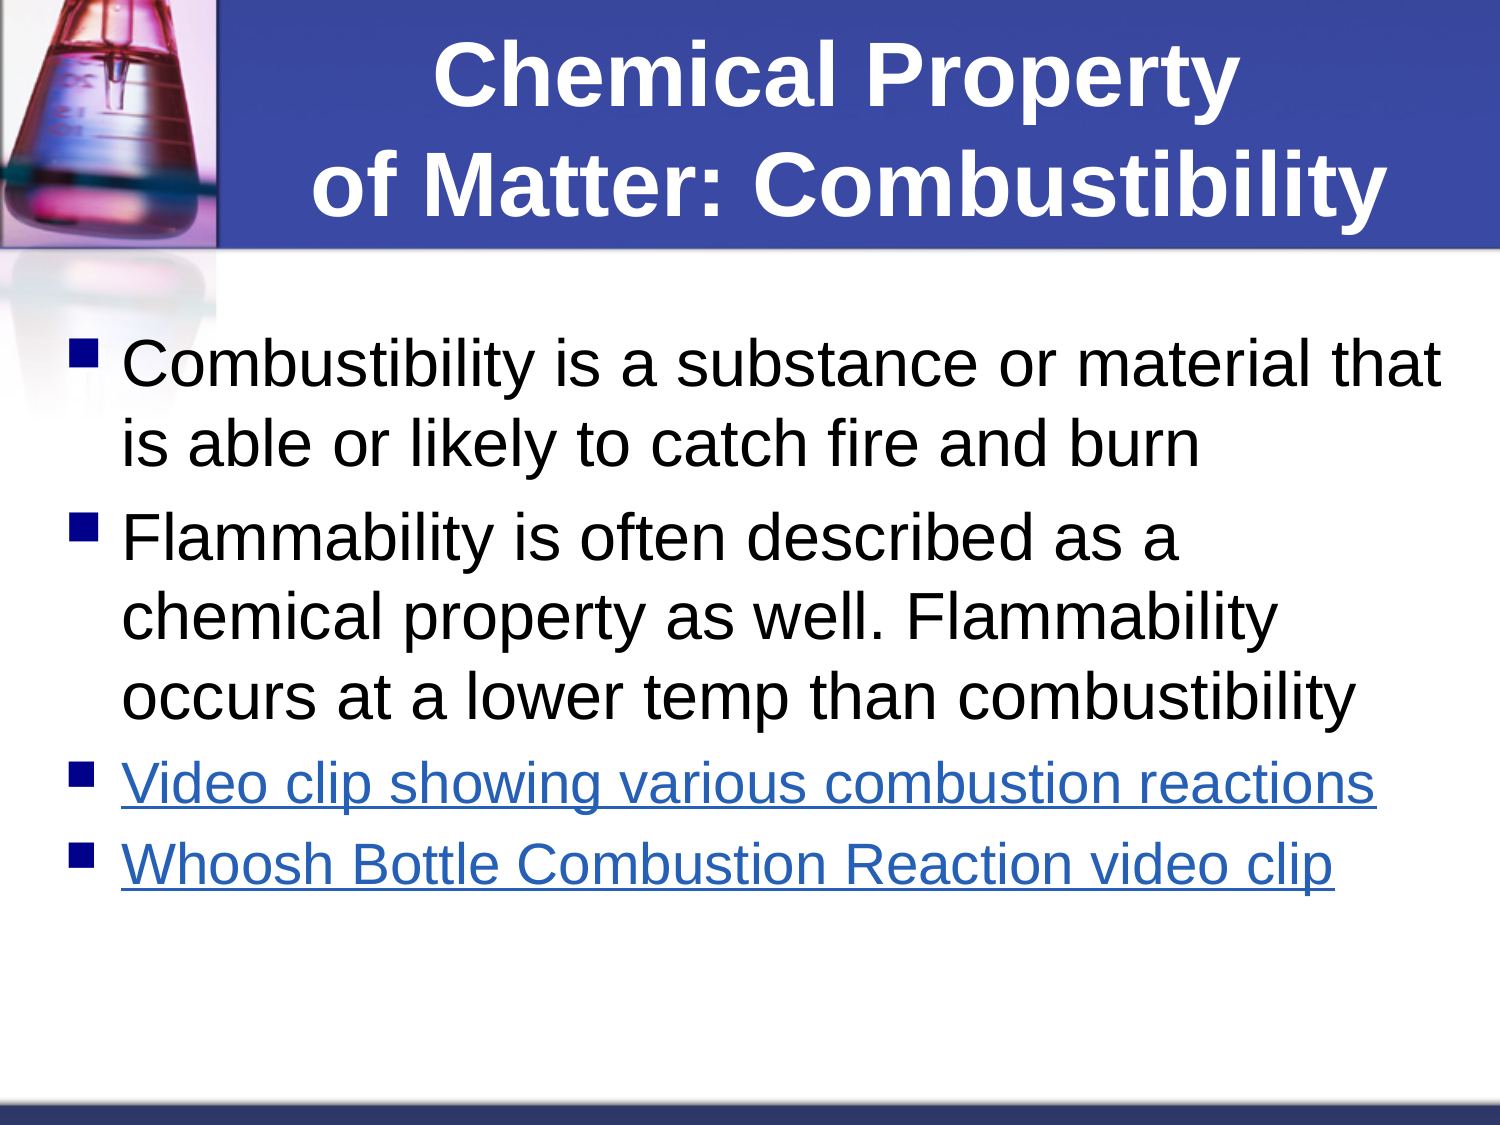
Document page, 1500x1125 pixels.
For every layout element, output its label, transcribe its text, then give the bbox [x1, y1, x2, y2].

list Combustibility is a substance or material that is able or likely to catch fire and burn Flammability is often described as a chemical property as well. Flammability occurs at a lower temp than combustibility Video clip showing various combustion reactions Whoosh Bottle Combustion Reaction video clip [50, 312, 1463, 1063]
picture [0, 0, 1500, 1125]
title Chemical Property of Matter: Combustibility [225, 24, 1450, 225]
